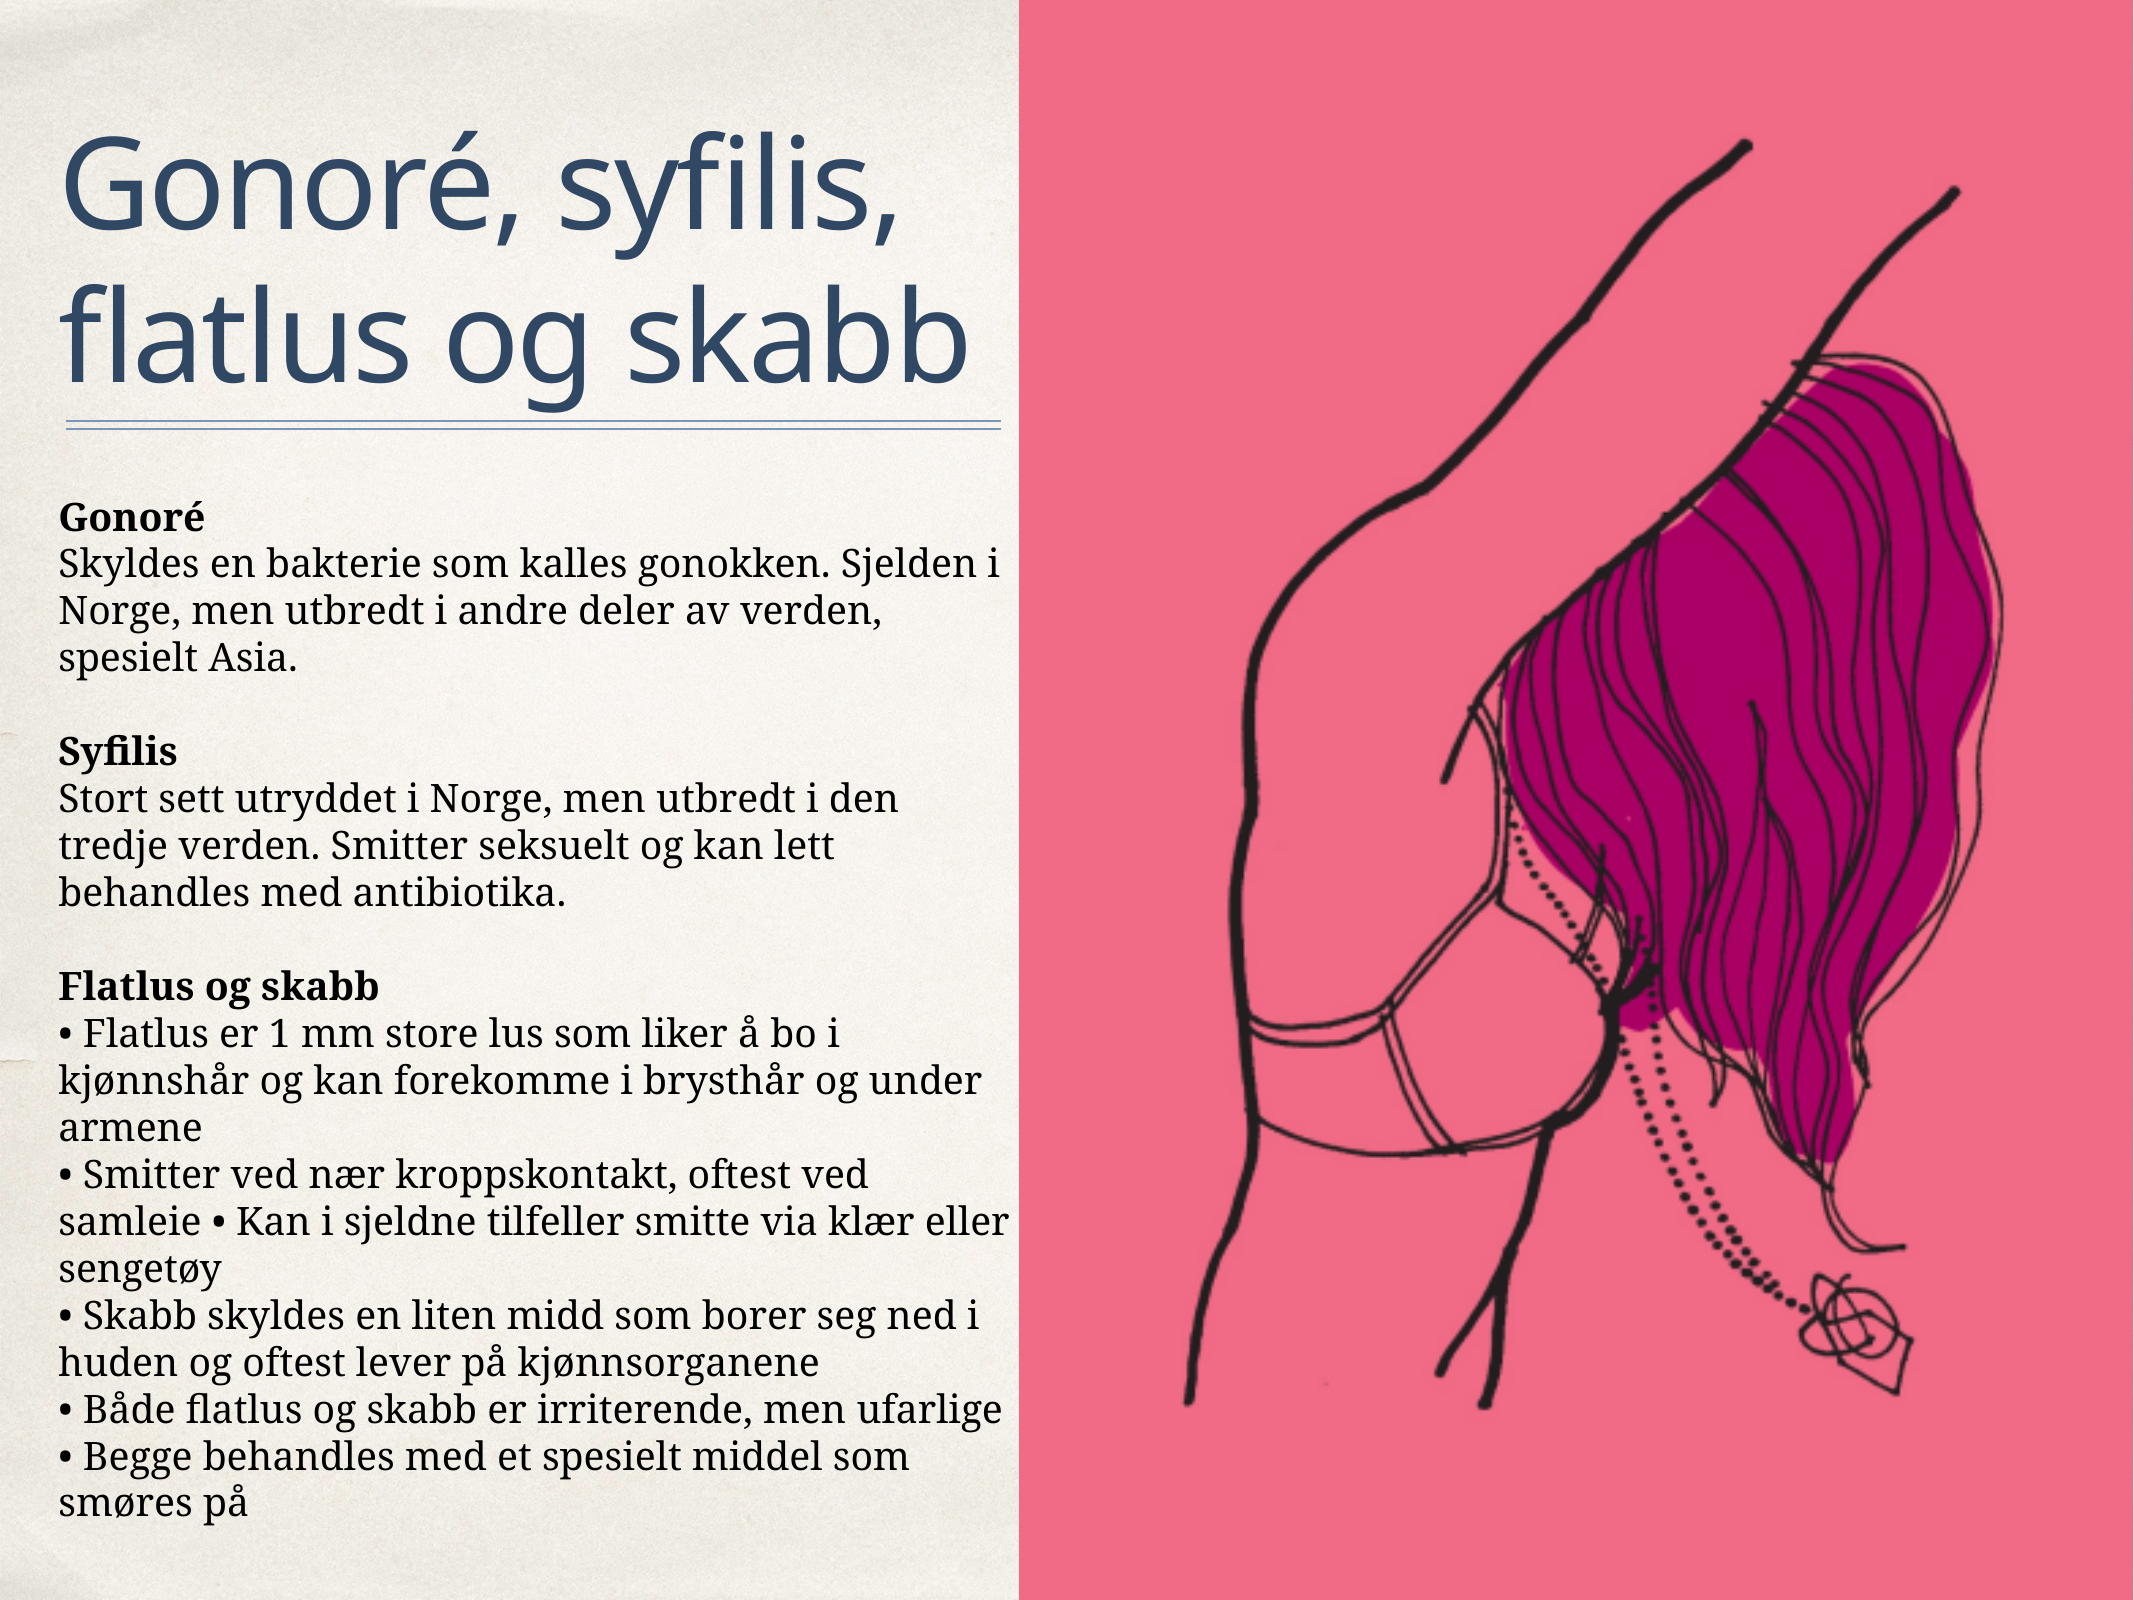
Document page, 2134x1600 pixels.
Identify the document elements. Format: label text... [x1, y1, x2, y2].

picture [0, 0, 2134, 1600]
list Gonoré Skyldes en bakterie som kalles gonokken. Sjelden i Norge, men utbredt i andre deler av verden, spesielt Asia. Syfilis Stort sett utryddet i Norge, men utbredt i den tredje verden. Smitter seksuelt og kan lett behandles med antibiotika. Flatlus og skabb • Flatlus er 1 mm store lus som liker å bo i kjønnshår og kan forekomme i brysthår og under armene • Smitter ved nær kroppskontakt, oftest ved samleie • Kan i sjeldne tilfeller smitte via klær eller sengetøy • Skabb skyldes en liten midd som borer seg ned i huden og oftest lever på kjønnsorganene • Både flatlus og skabb er irriterende, men ufarlige • Begge behandles med et spesielt middel som smøres på [57, 489, 1013, 1528]
title Gonoré, syfilis, flatlus og skabb [57, 72, 1013, 409]
